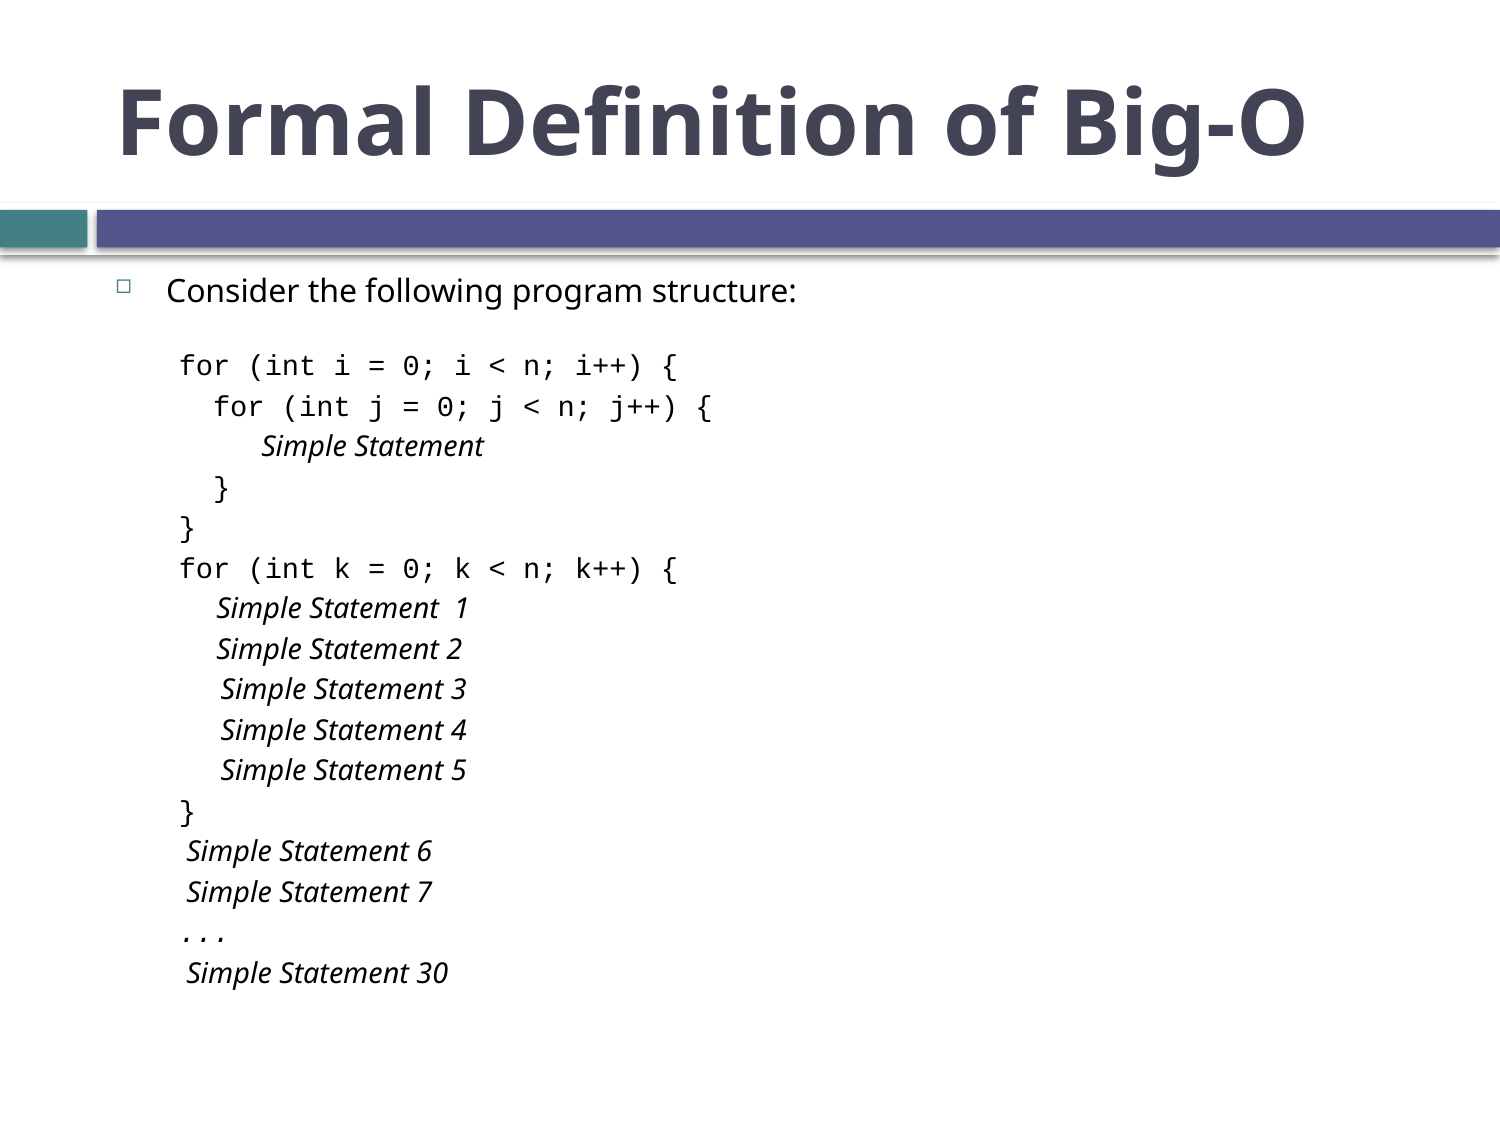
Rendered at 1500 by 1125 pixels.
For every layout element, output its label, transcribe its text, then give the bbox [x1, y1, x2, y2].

list Consider the following program structure: for (int i = 0; i < n; i++) { for (int j = 0; j < n; j++) { Simple Statement } } for (int k = 0; k < n; k++) { Simple Statement 1 Simple Statement 2 Simple Statement 3 Simple Statement 4 Simple Statement 5 } Simple Statement 6 Simple Statement 7 ... Simple Statement 30 [100, 262, 1439, 1001]
title Formal Definition of Big-O [100, 37, 1439, 201]
